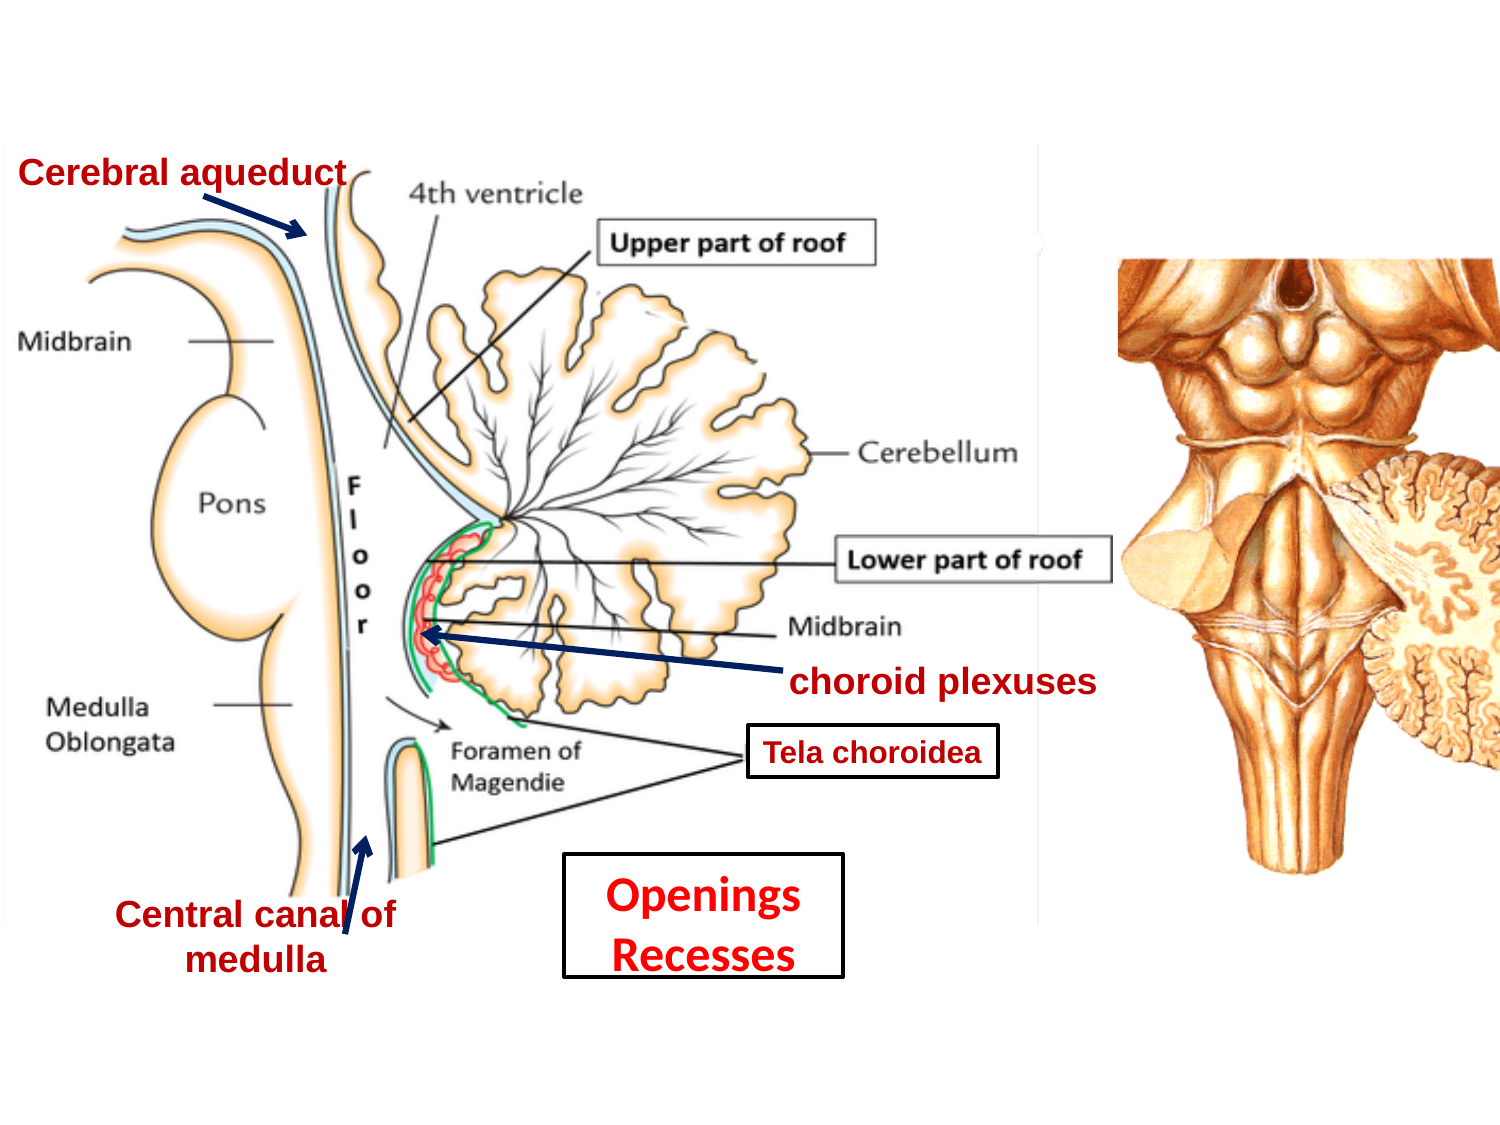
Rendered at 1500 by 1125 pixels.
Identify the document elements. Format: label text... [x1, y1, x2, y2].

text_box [419, 633, 784, 671]
text_box Central canal of medulla [67, 932, 444, 988]
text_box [203, 195, 308, 236]
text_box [344, 834, 367, 935]
picture [1117, 226, 1500, 887]
text_box Openings Recesses [564, 932, 844, 989]
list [0, 144, 1113, 924]
